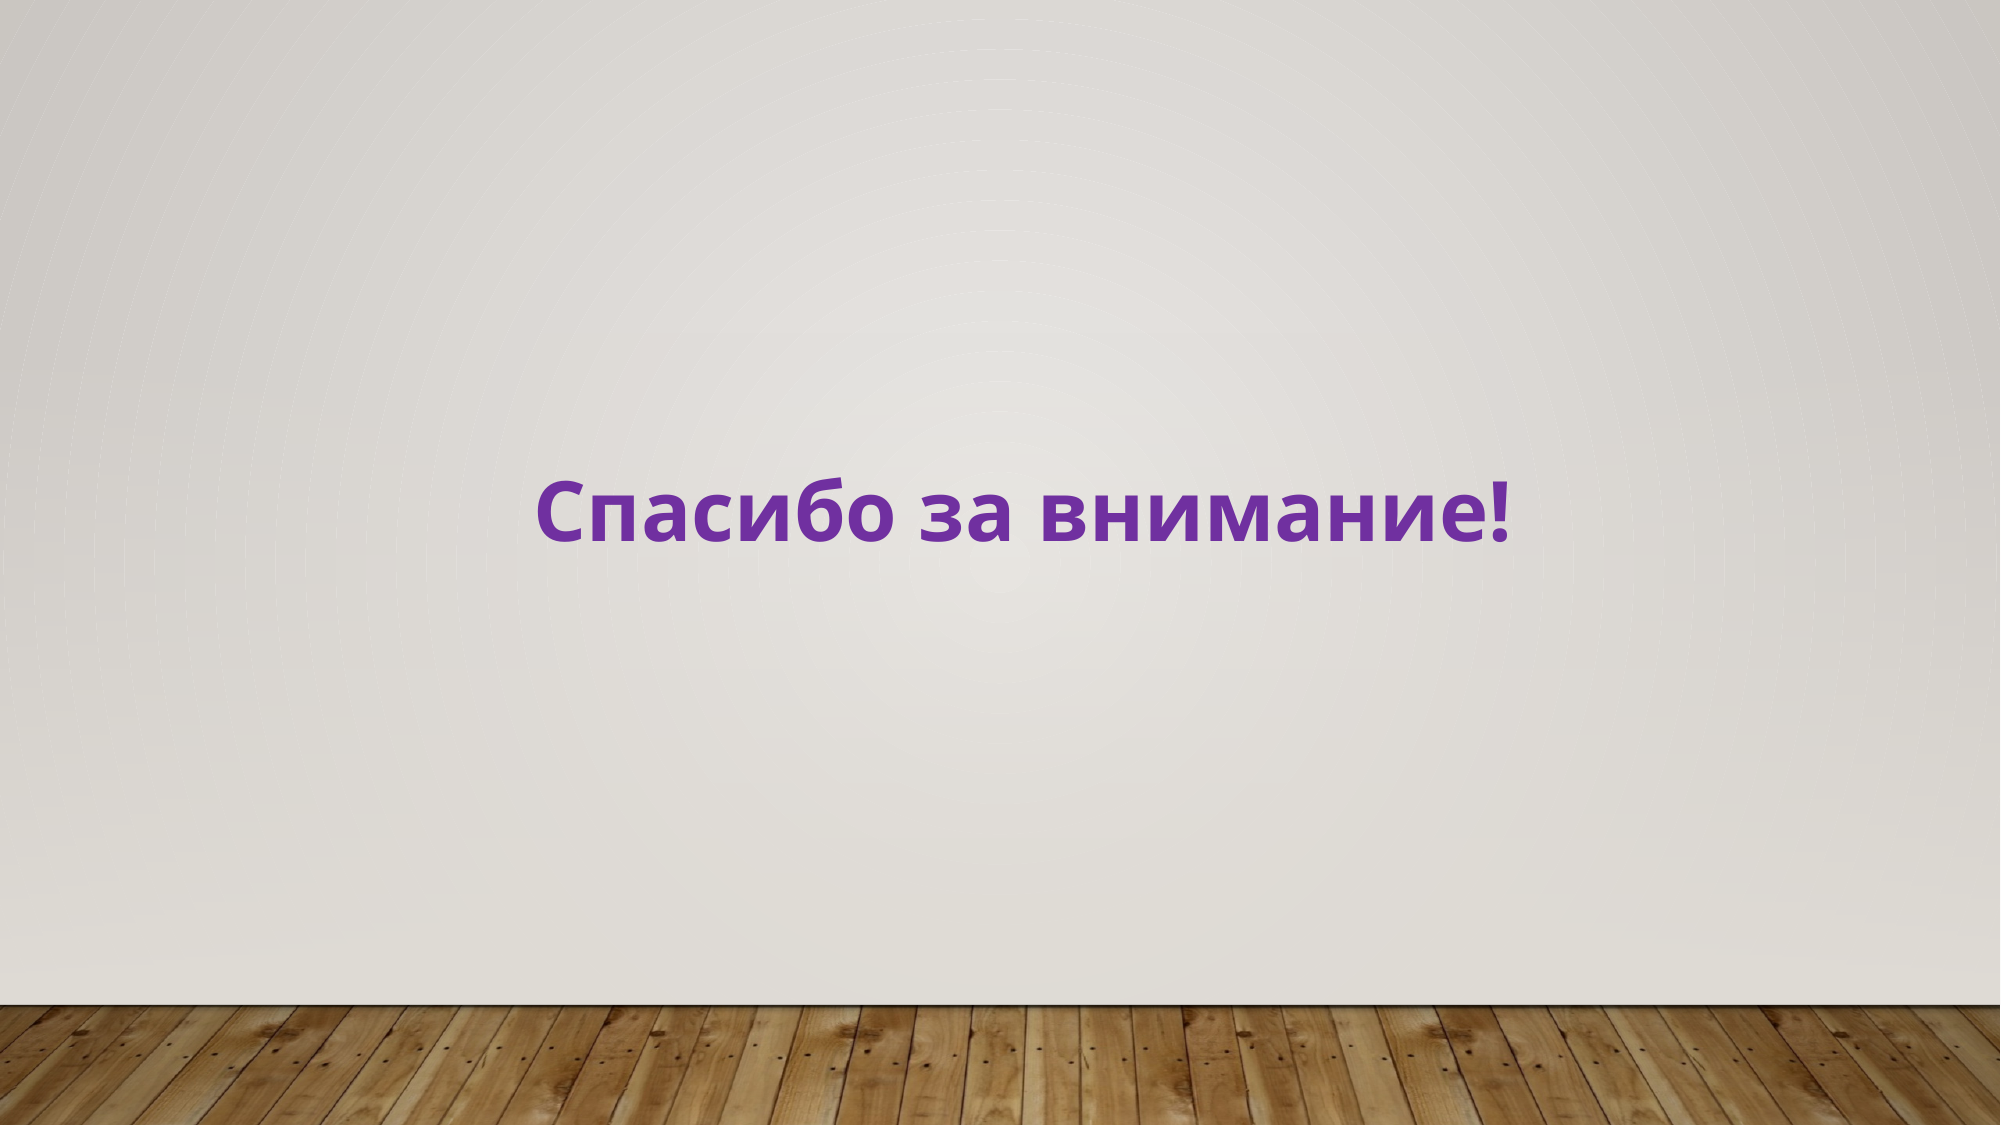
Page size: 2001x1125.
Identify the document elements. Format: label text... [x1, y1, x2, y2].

text_box Спасибо за внимание! [519, 450, 1528, 566]
picture [0, 1005, 2000, 1125]
